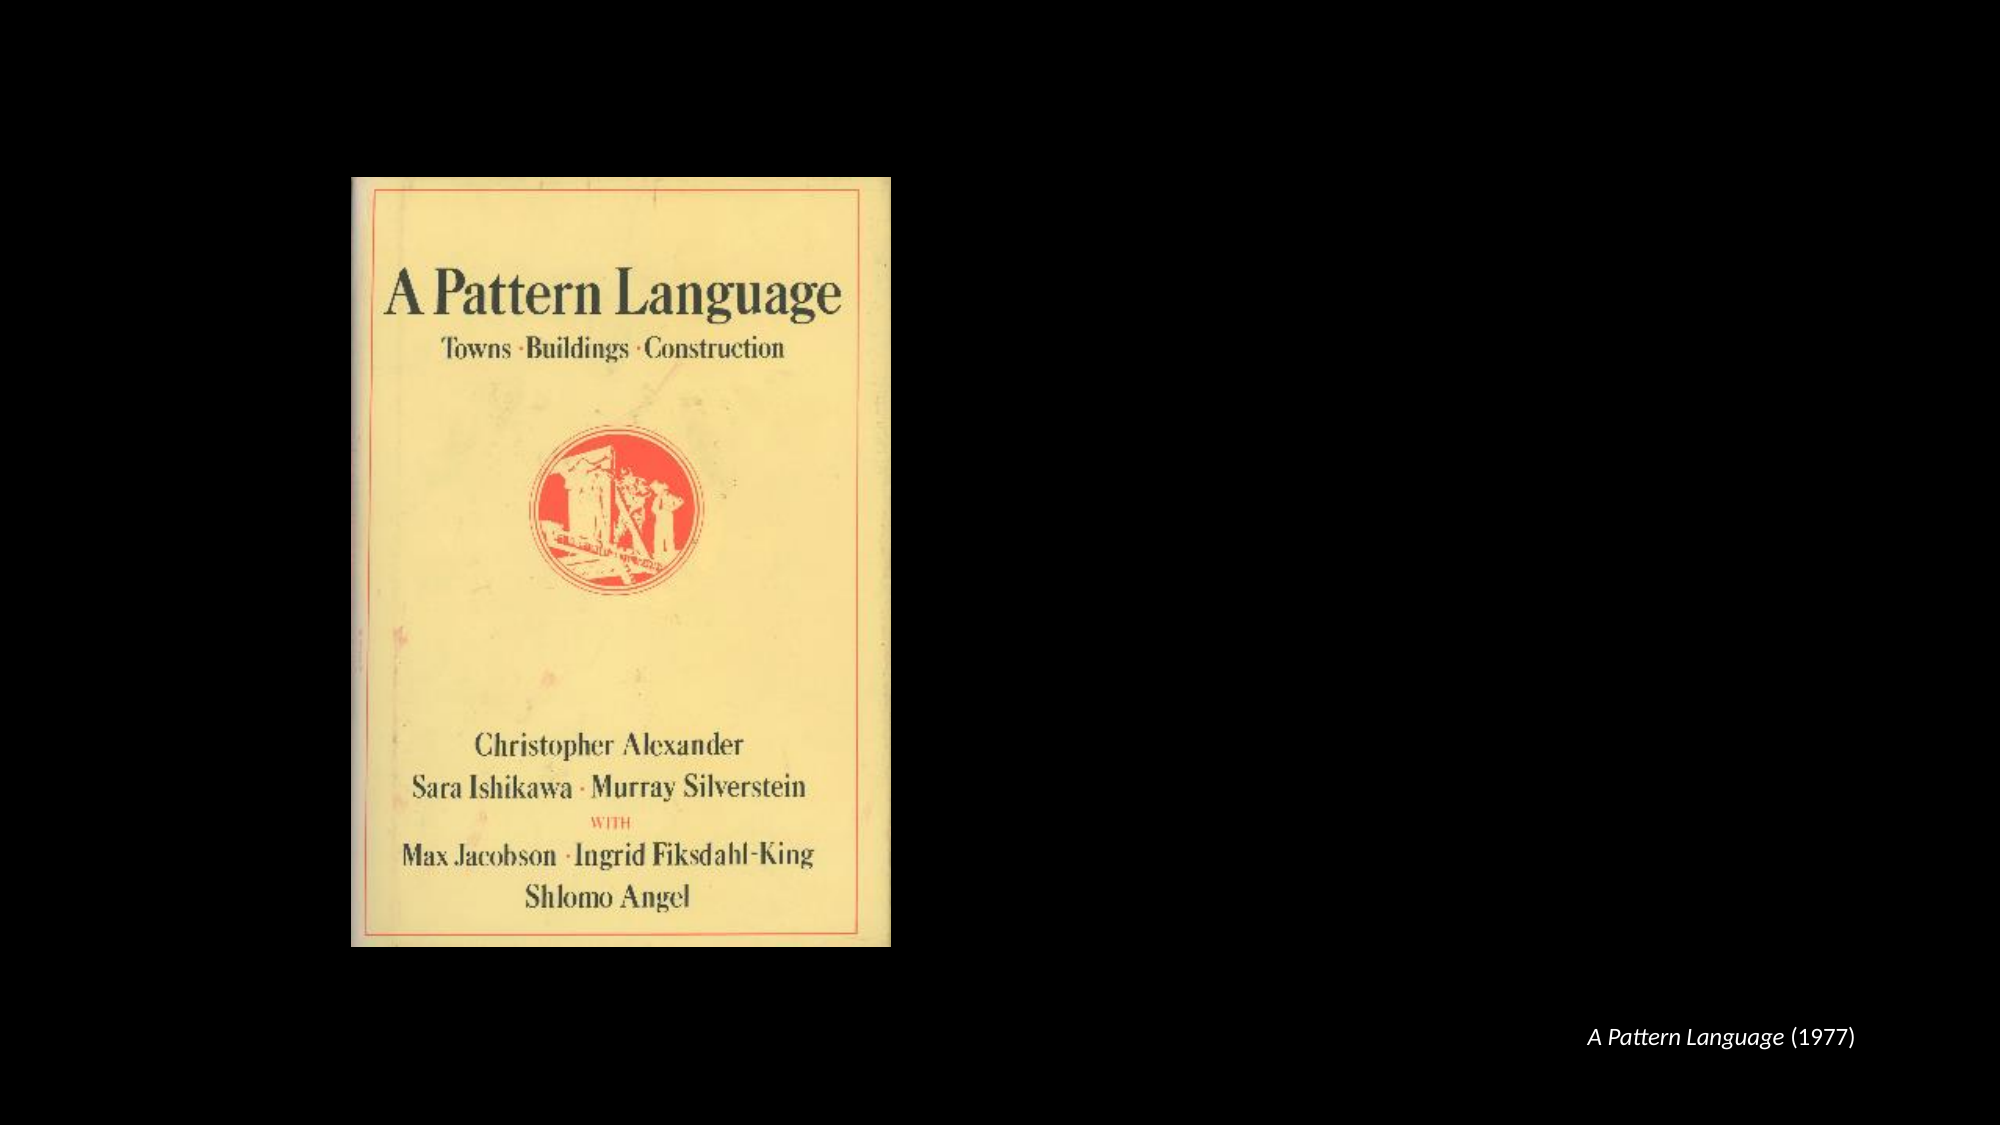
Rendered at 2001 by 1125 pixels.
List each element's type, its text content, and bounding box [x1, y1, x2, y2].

text_box A Pattern Language (1977) [1395, 1025, 1856, 1051]
picture [351, 177, 891, 947]
